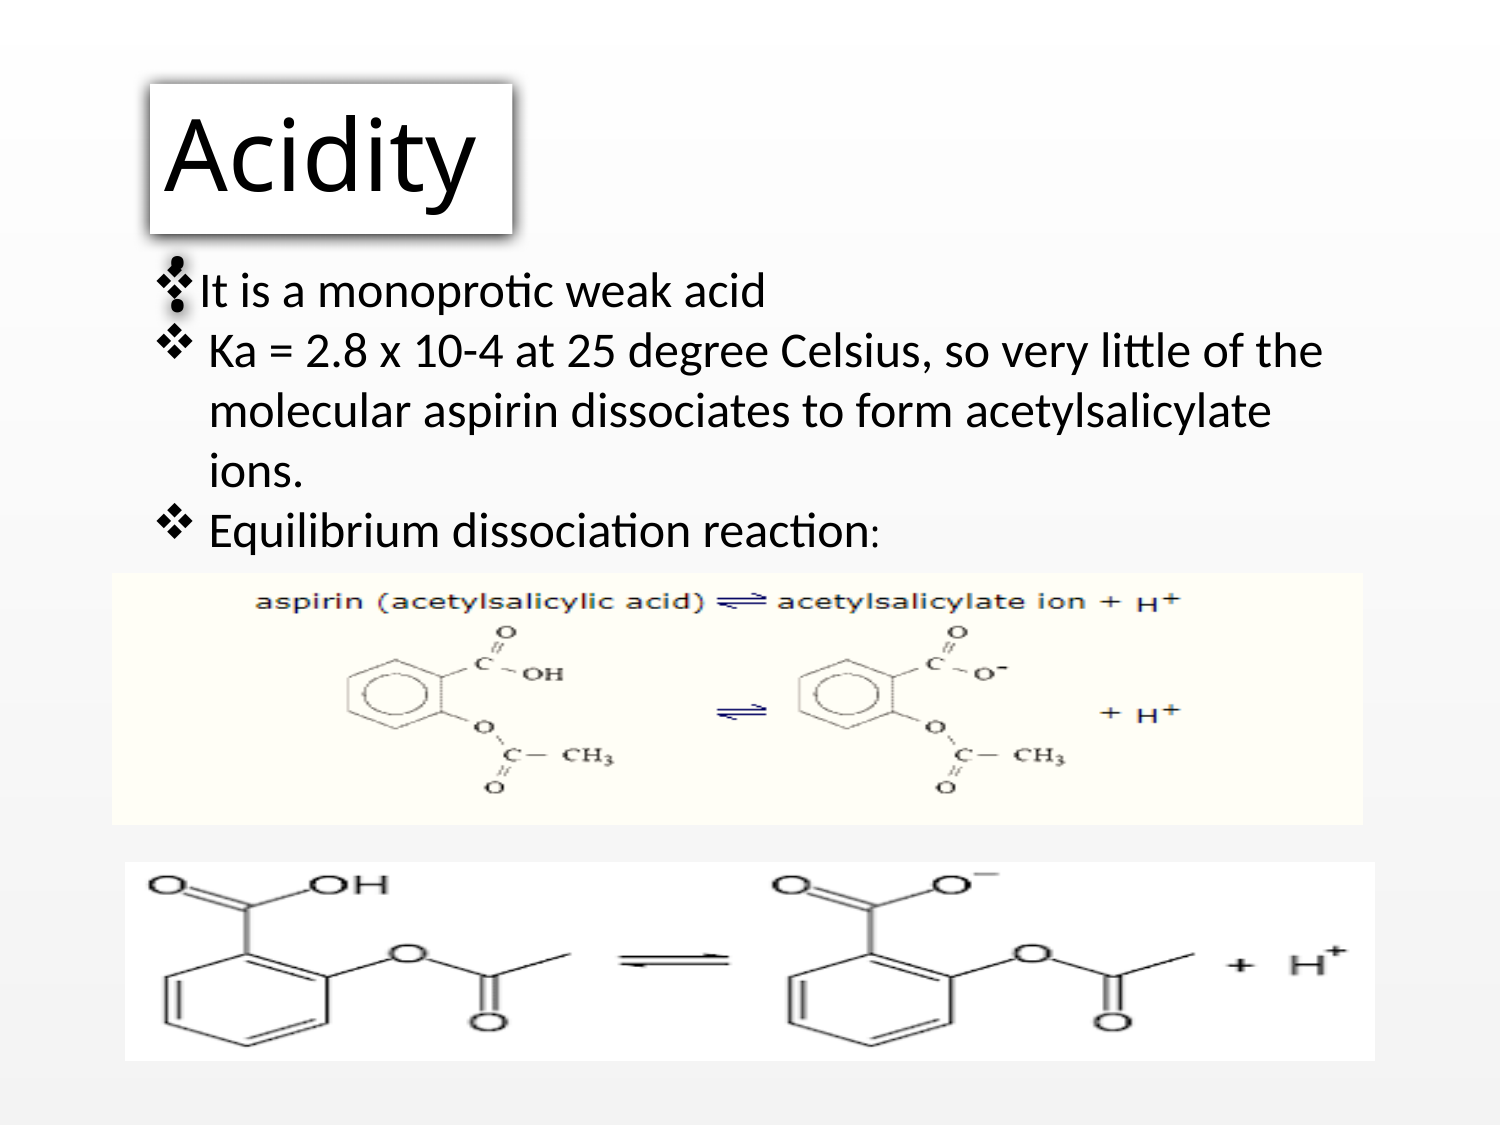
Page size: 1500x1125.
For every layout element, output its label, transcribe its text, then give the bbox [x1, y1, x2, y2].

picture [111, 572, 1363, 826]
picture [124, 861, 1376, 1062]
title Acidity: [148, 82, 515, 236]
text_box It is a monoprotic weak acid Ka = 2.8 x 10-4 at 25 degree Celsius, so very little of the molecular aspirin dissociates to form acetylsalicylate ions. Equilibrium dissociation reaction: [137, 249, 1363, 565]
